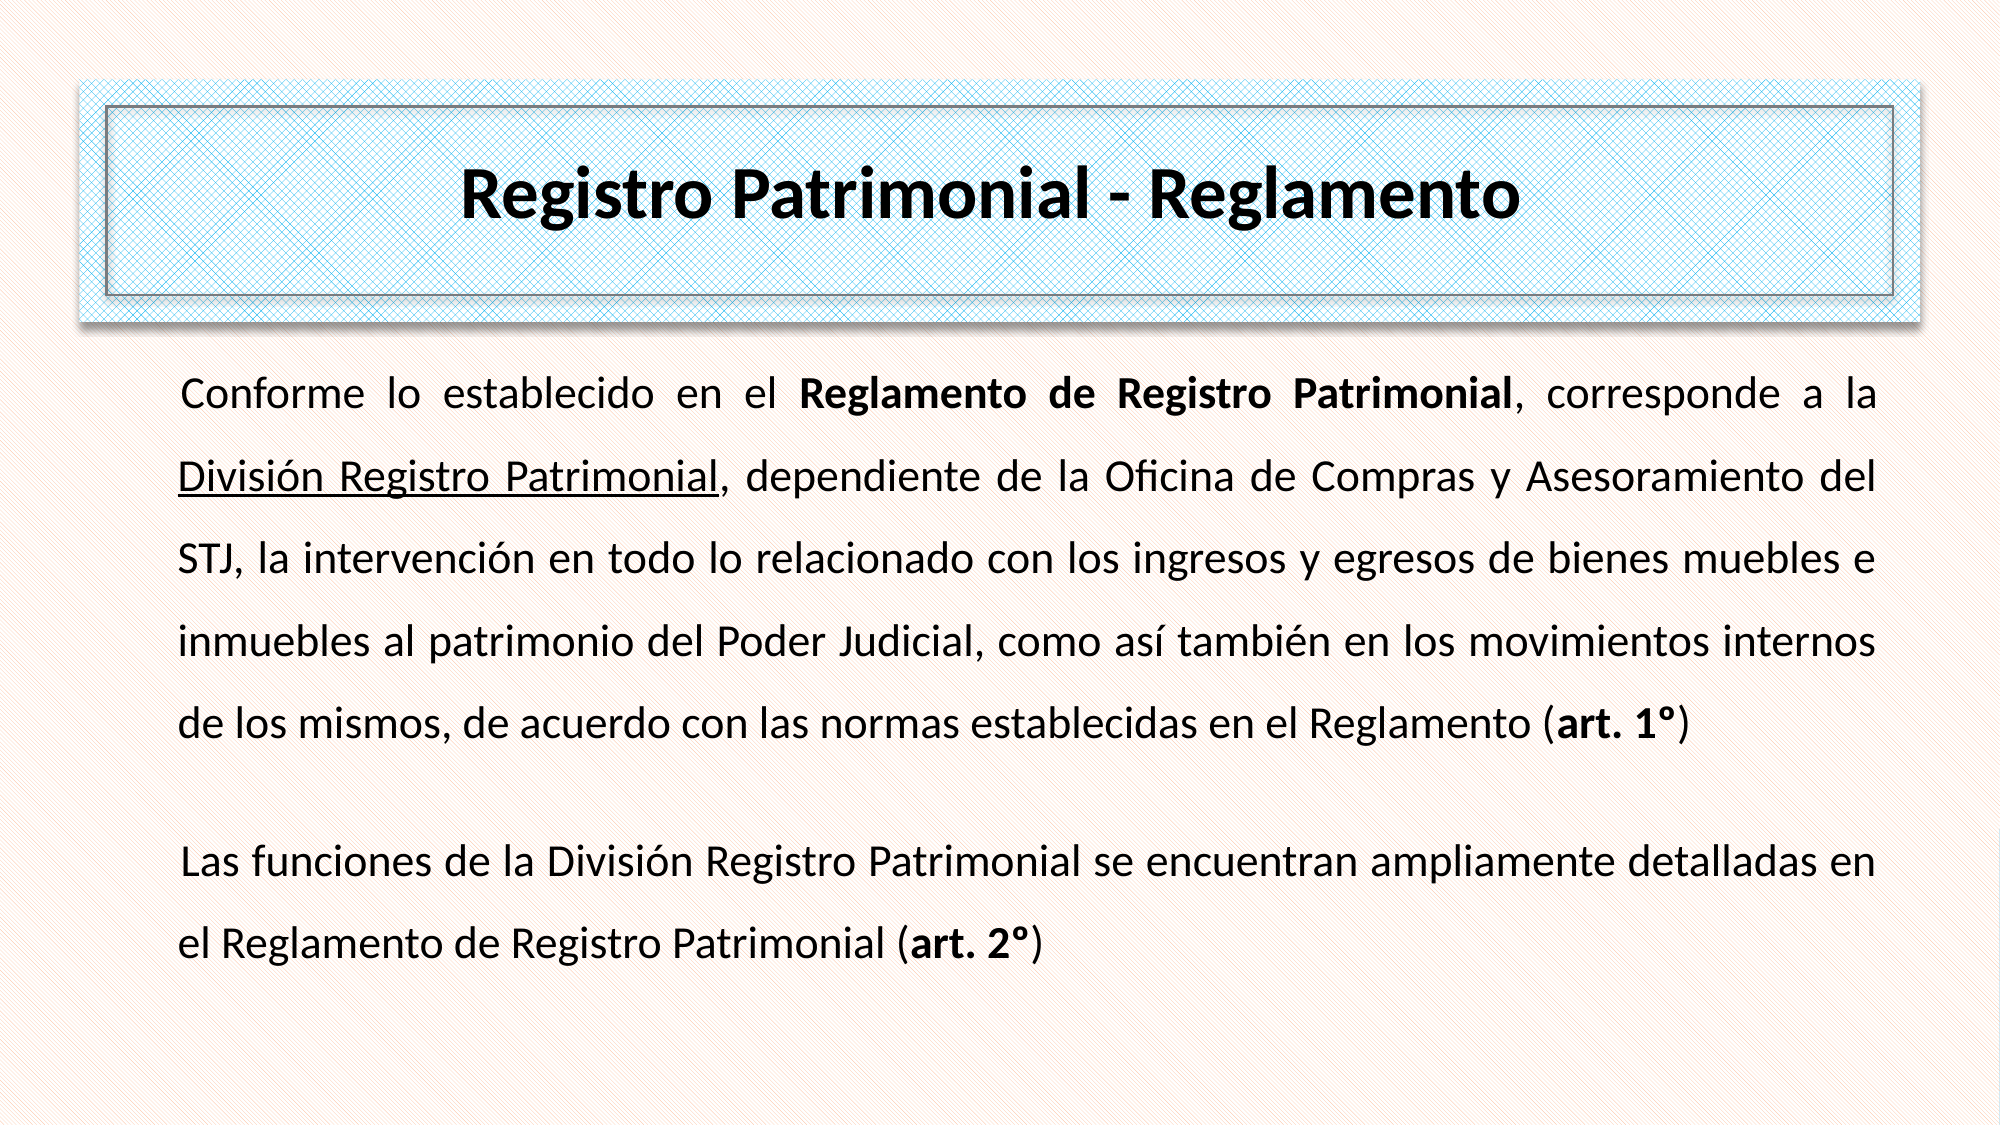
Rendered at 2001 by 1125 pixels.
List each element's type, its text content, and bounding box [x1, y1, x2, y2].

text_box Registro Patrimonial - Reglamento [131, 160, 1868, 241]
text_box [0, 0, 2000, 1125]
text_box Conforme lo establecido en el Reglamento de Registro Patrimonial, corresponde a la División Registro Patrimonial, dependiente de la Oficina de Compras y Asesoramiento del STJ, la intervención en todo lo relacionado con los ingresos y egresos de bienes muebles e inmuebles al patrimonio del Poder Judicial, como así también en los movimientos internos de los mismos, de acuerdo con las normas establecidas en el Reglamento (art. 1º) Las funciones de la División Registro Patrimonial se encuentran ampliamente detalladas en el Reglamento de Registro Patrimonial (art. 2º) [106, 328, 1893, 1023]
text_box [106, 106, 1894, 296]
text_box [77, 77, 1922, 324]
